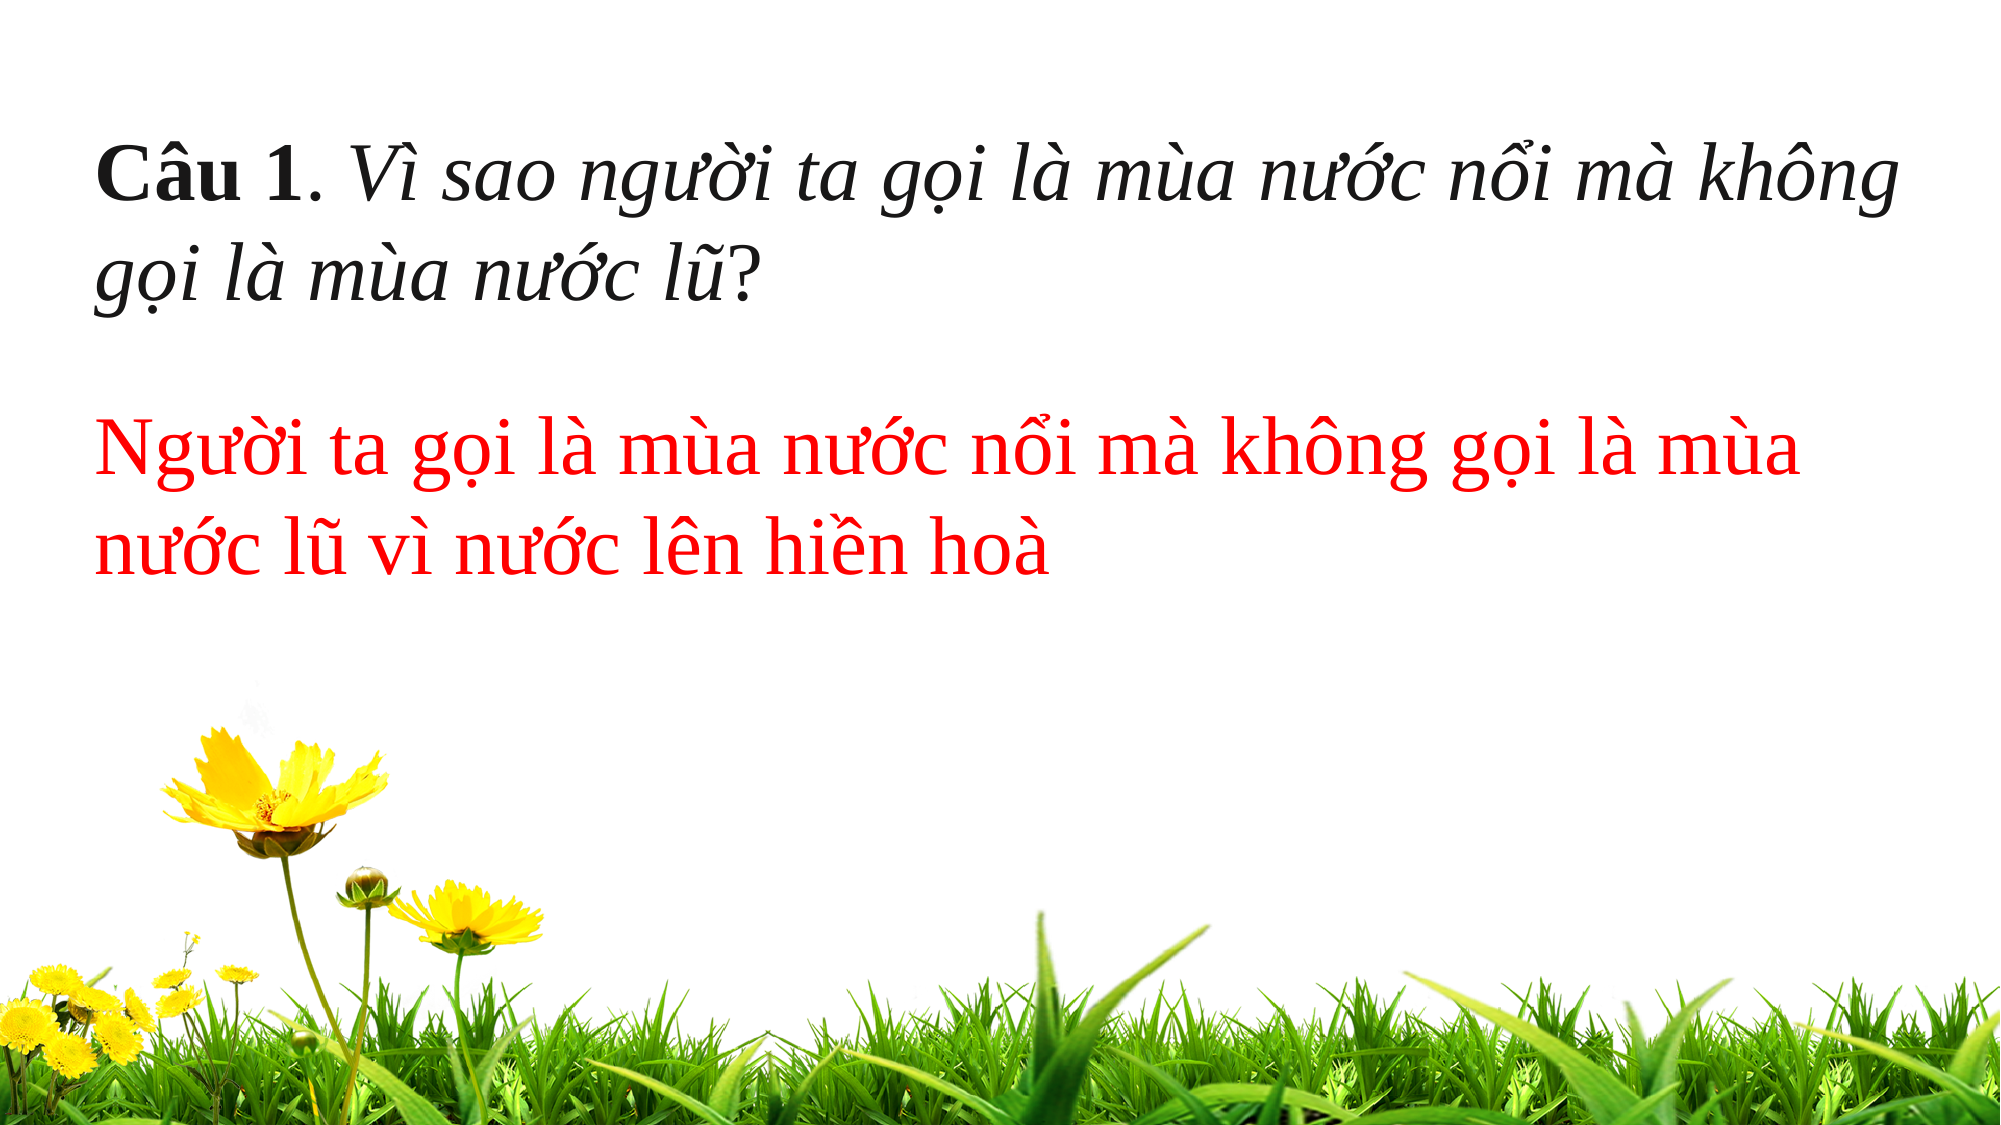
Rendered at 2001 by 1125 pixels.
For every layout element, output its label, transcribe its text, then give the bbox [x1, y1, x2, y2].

text_box Người ta gọi là mùa nước nổi mà không gọi là mùa nước lũ vì nước lên hiền hoà [80, 383, 1961, 599]
picture [0, 657, 2000, 1125]
text_box Câu 1. Vì sao người ta gọi là mùa nước nổi mà không gọi là mùa nước lũ? [80, 109, 1920, 325]
